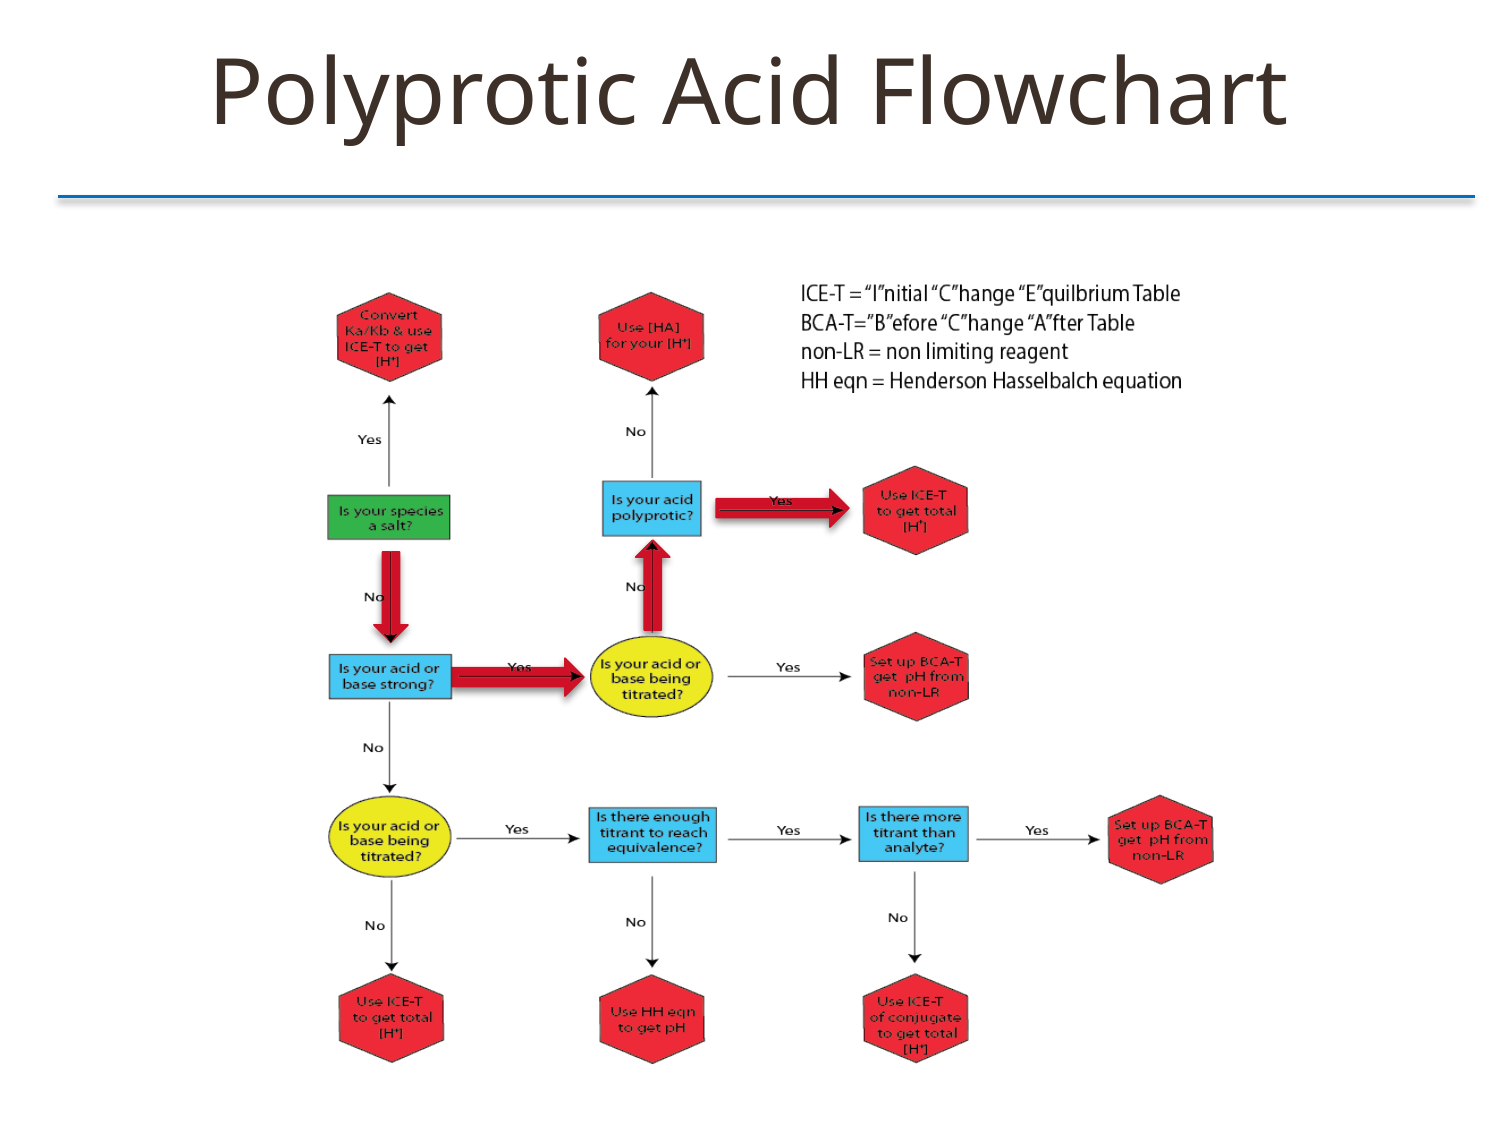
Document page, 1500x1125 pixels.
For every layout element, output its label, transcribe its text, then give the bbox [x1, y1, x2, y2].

picture [327, 280, 1214, 1066]
text_box Polyprotic Acid Flowchart [0, 16, 1498, 180]
